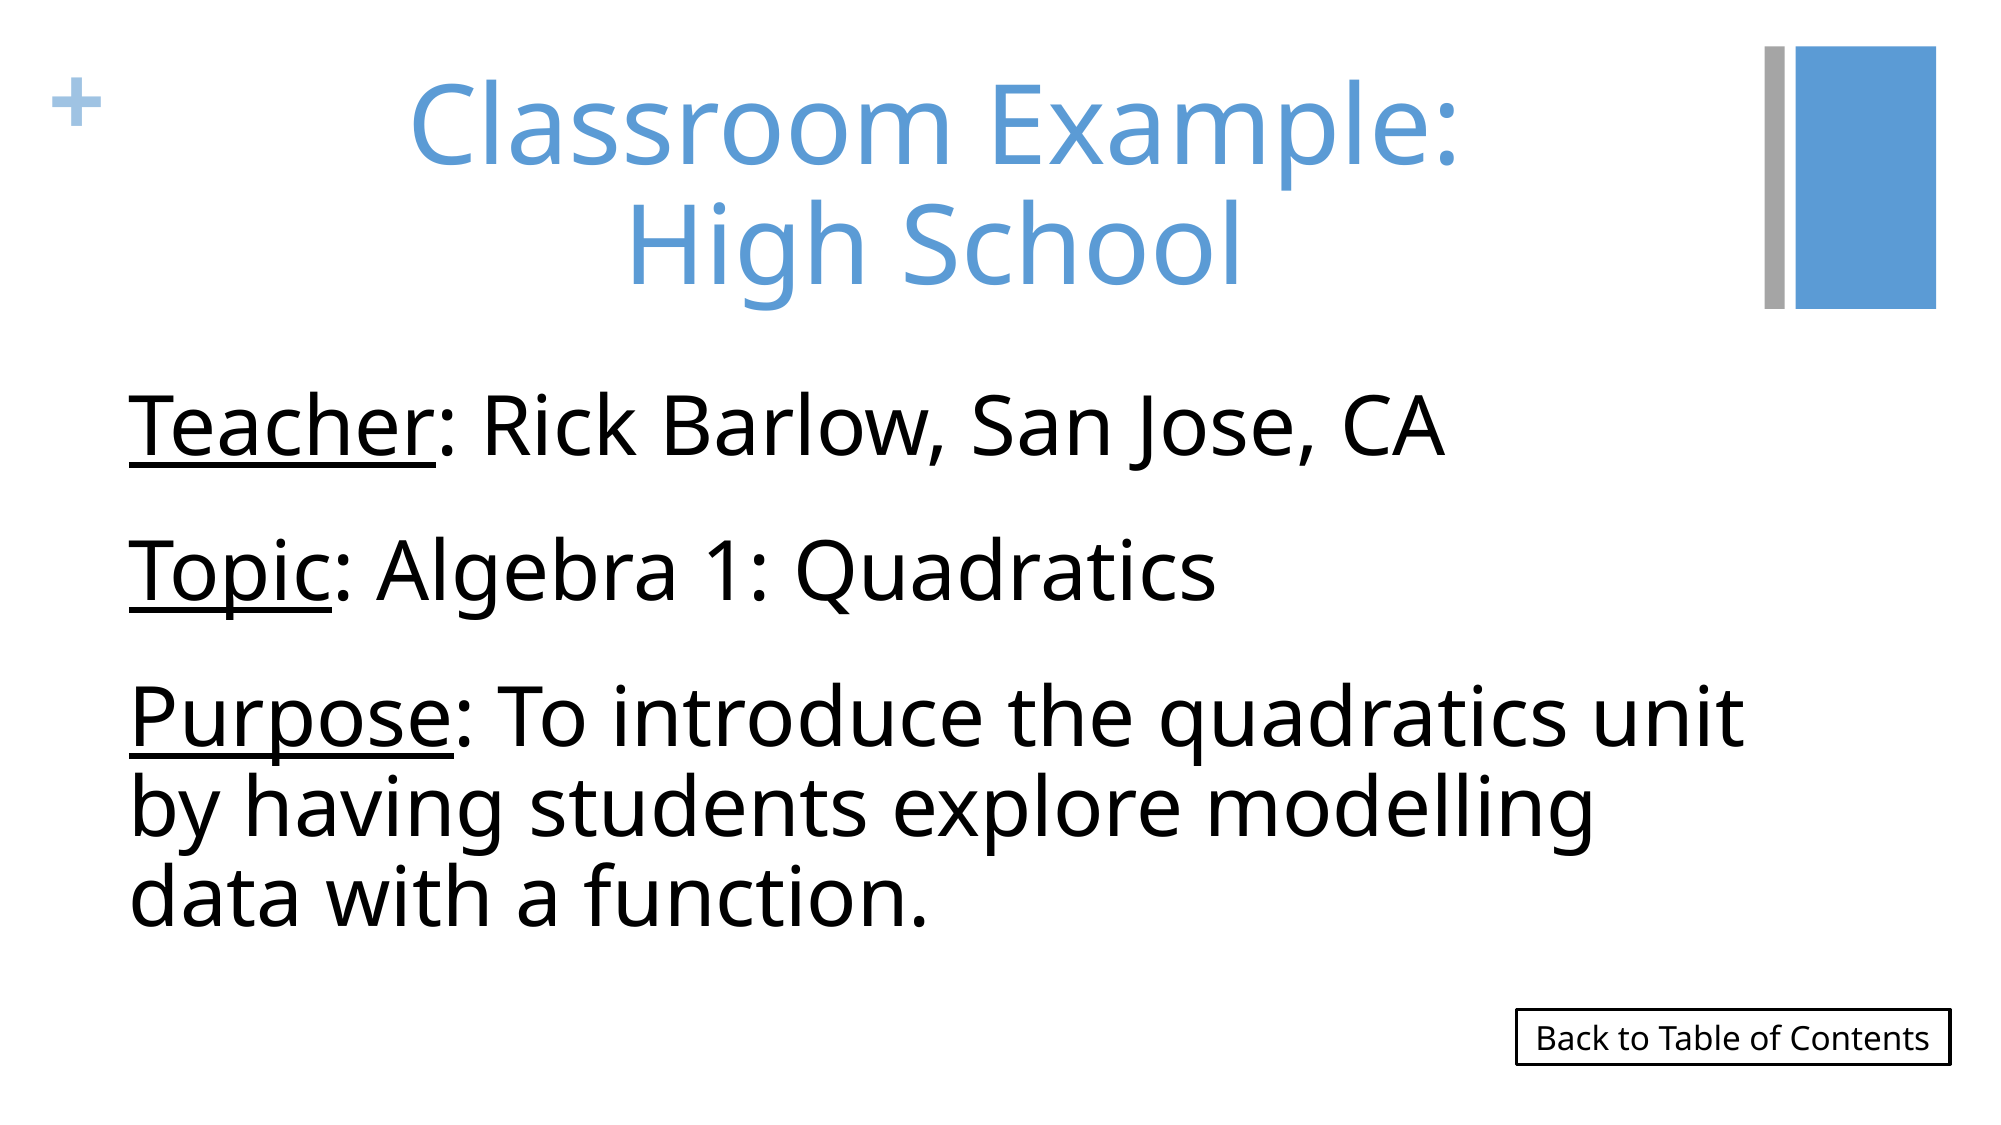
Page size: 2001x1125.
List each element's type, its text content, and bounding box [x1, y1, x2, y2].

list Teacher: Rick Barlow, San Jose, CA Topic: Algebra 1: Quadratics Purpose: To introduce the quadratics unit by having students explore modelling data with a function. [109, 373, 1804, 1049]
title Classroom Example: High School [108, 58, 1762, 242]
text_box Back to Table of Contents [1516, 1009, 1950, 1065]
